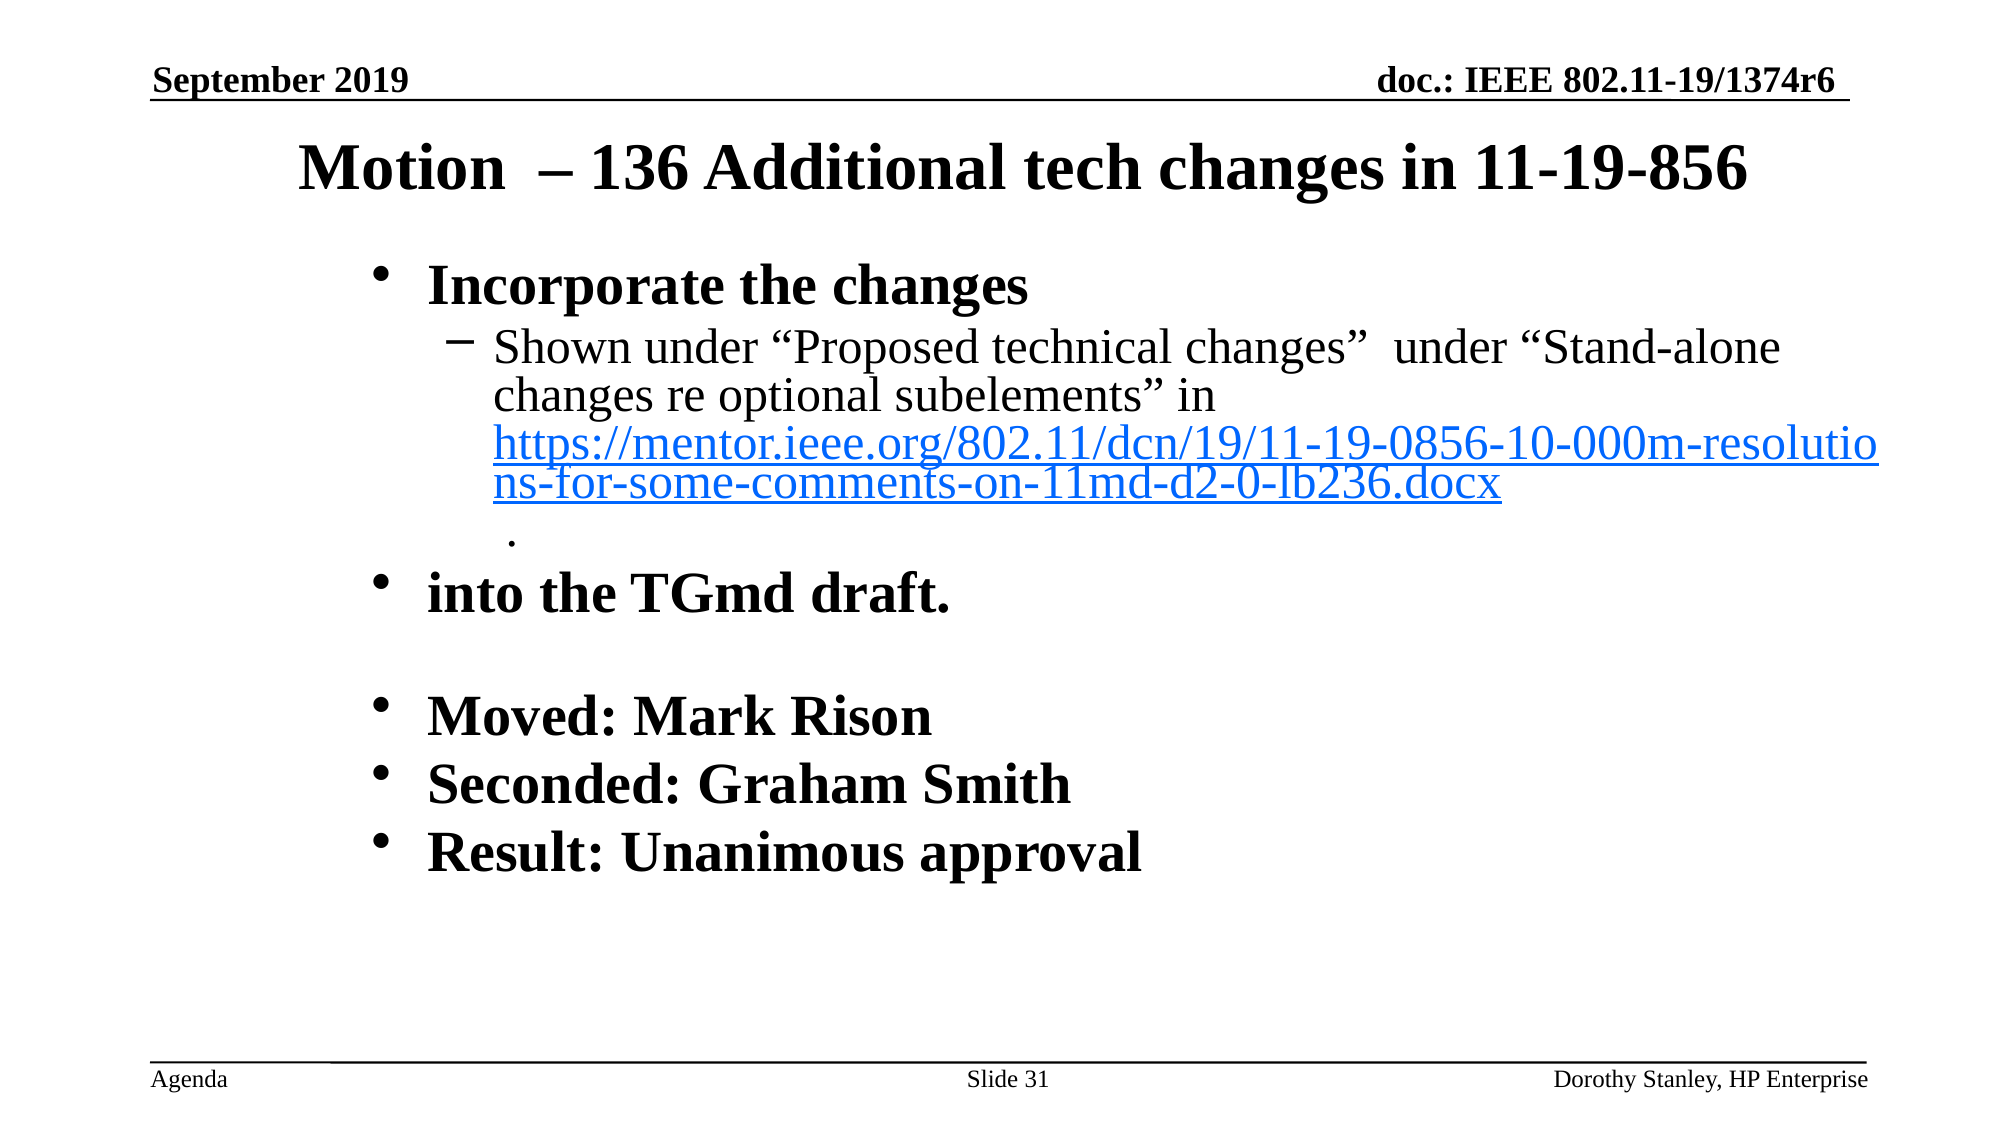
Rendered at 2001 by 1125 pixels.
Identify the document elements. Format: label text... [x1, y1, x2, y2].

list Incorporate the changes Shown under “Proposed technical changes” under “Stand-alone changes re optional subelements” in https://mentor.ieee.org/802.11/dcn/19/11-19-0856-10-000m-resolutions-for-some-comments-on-11md-d2-0-lb236.docx . into the TGmd draft. Moved: Mark Rison Seconded: Graham Smith Result: Unanimous approval [356, 251, 1911, 1002]
slide_number Slide 31 [966, 1062, 1051, 1093]
footer Dorothy Stanley, HP Enterprise [1549, 1062, 1869, 1093]
title Motion – 136 Additional tech changes in 11-19-856 [200, 75, 1850, 250]
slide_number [152, 54, 567, 100]
